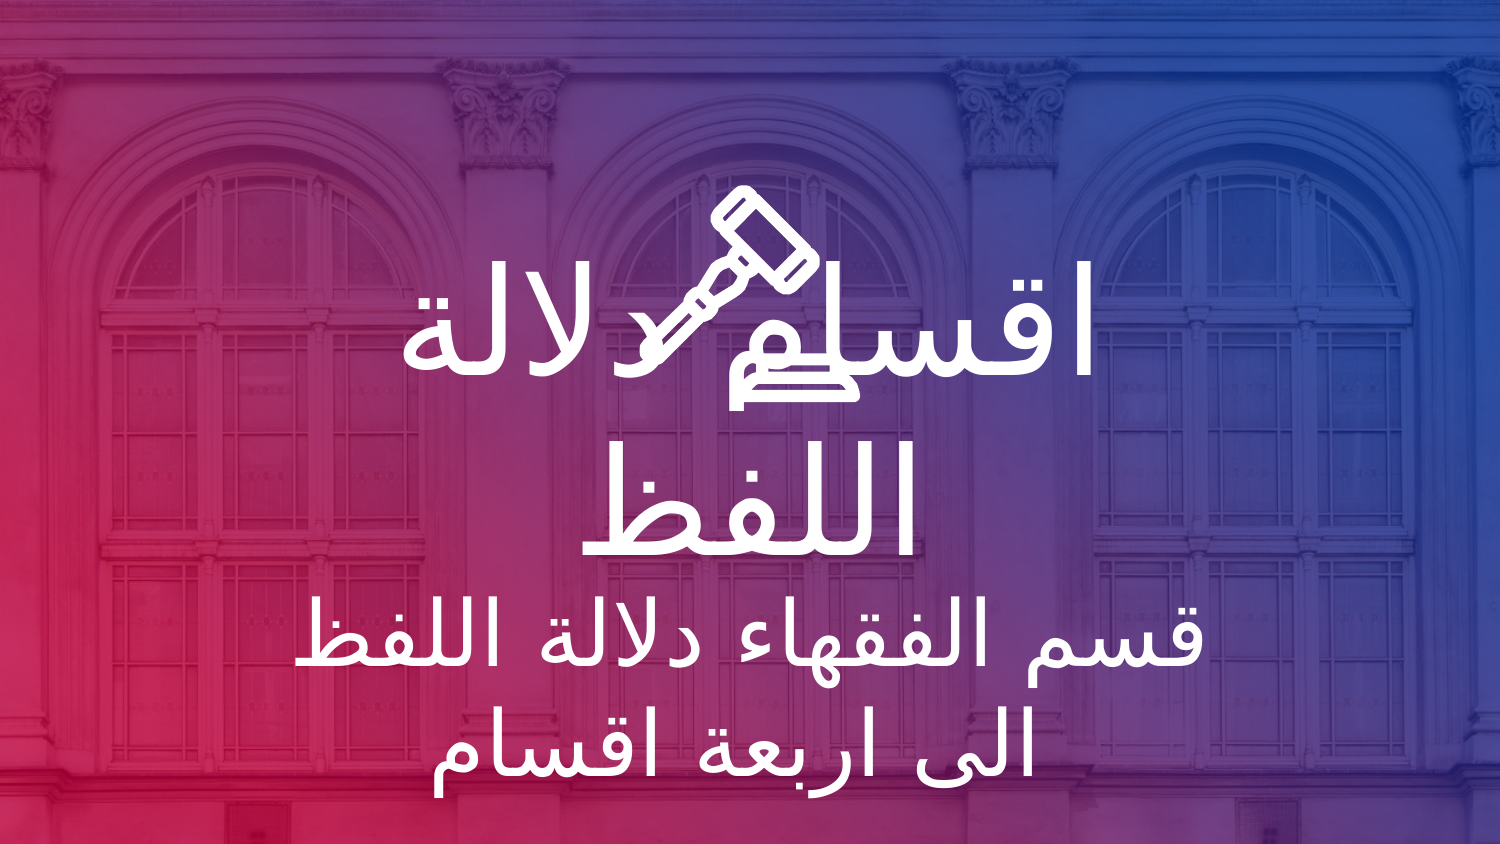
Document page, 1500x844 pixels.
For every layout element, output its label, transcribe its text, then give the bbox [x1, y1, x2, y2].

subtitle قسم الفقهاء دلالة اللفظ الى اربعة اقسام [238, 559, 1262, 689]
picture [0, 0, 1500, 844]
title اقسام دلالة اللفظ [238, 409, 1262, 559]
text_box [639, 185, 861, 403]
